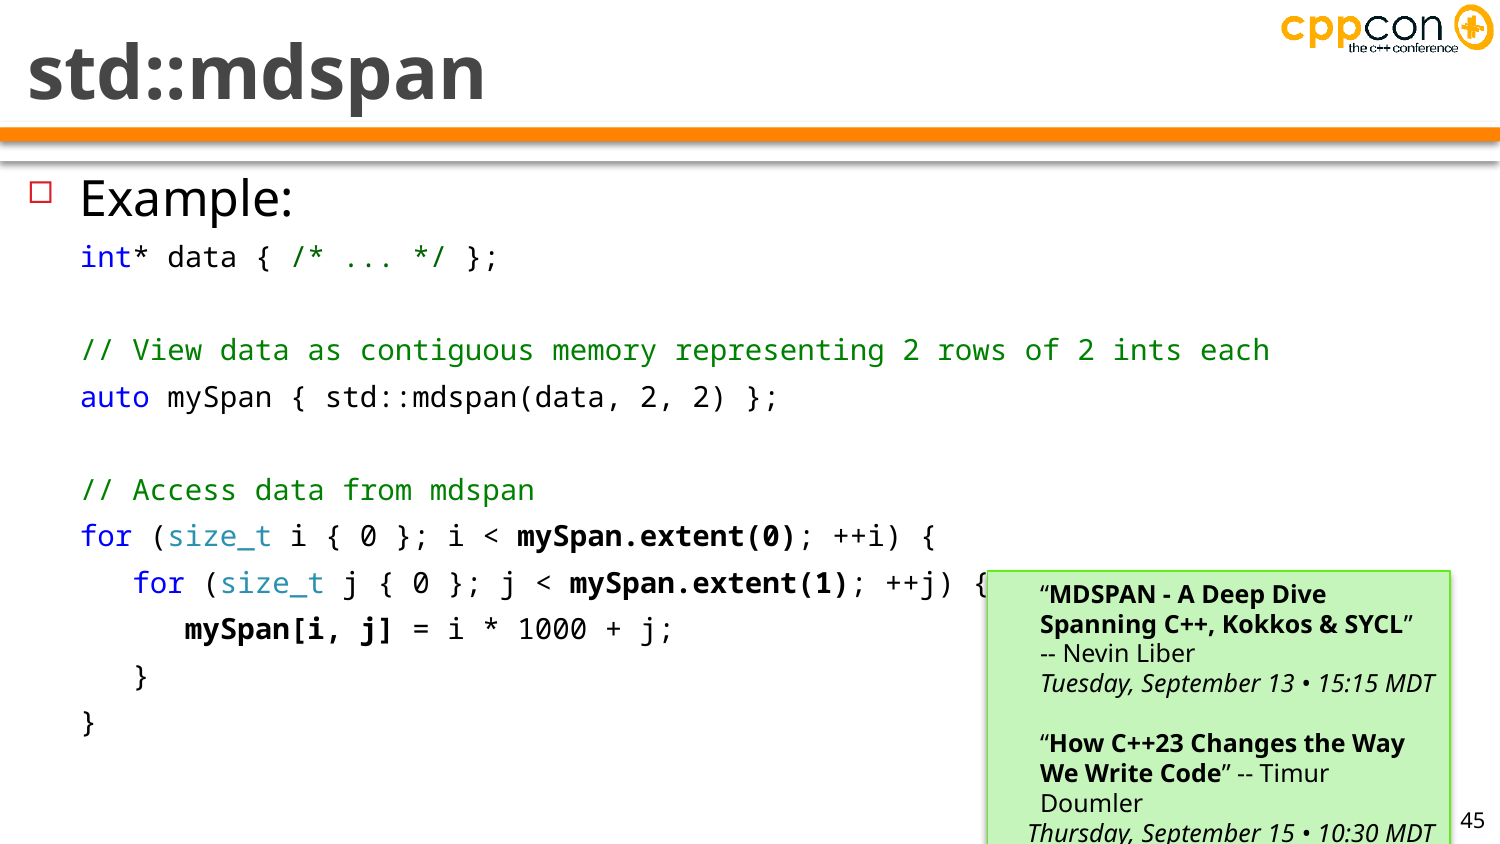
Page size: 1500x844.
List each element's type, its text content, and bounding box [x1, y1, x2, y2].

text_box “MDSPAN - A Deep Dive Spanning C++, Kokkos & SYCL” -- Nevin Liber Tuesday, September 13 • 15:15 MDT “How C++23 Changes the Way We Write Code” -- Timur Doumler Thursday, September 15 • 10:30 MDT [987, 570, 1451, 844]
picture [1275, 0, 1500, 57]
title std::mdspan [12, 19, 1488, 122]
list Example: int* data { /* ... */ }; // View data as contiguous memory representing 2 rows of 2 ints each auto mySpan { std::mdspan(data, 2, 2) }; // Access data from mdspan for (size_t i { 0 }; i < mySpan.extent(0); ++i) { for (size_t j { 0 }; j < mySpan.extent(1); ++j) { mySpan[i, j] = i * 1000 + j; } } [12, 159, 1488, 835]
